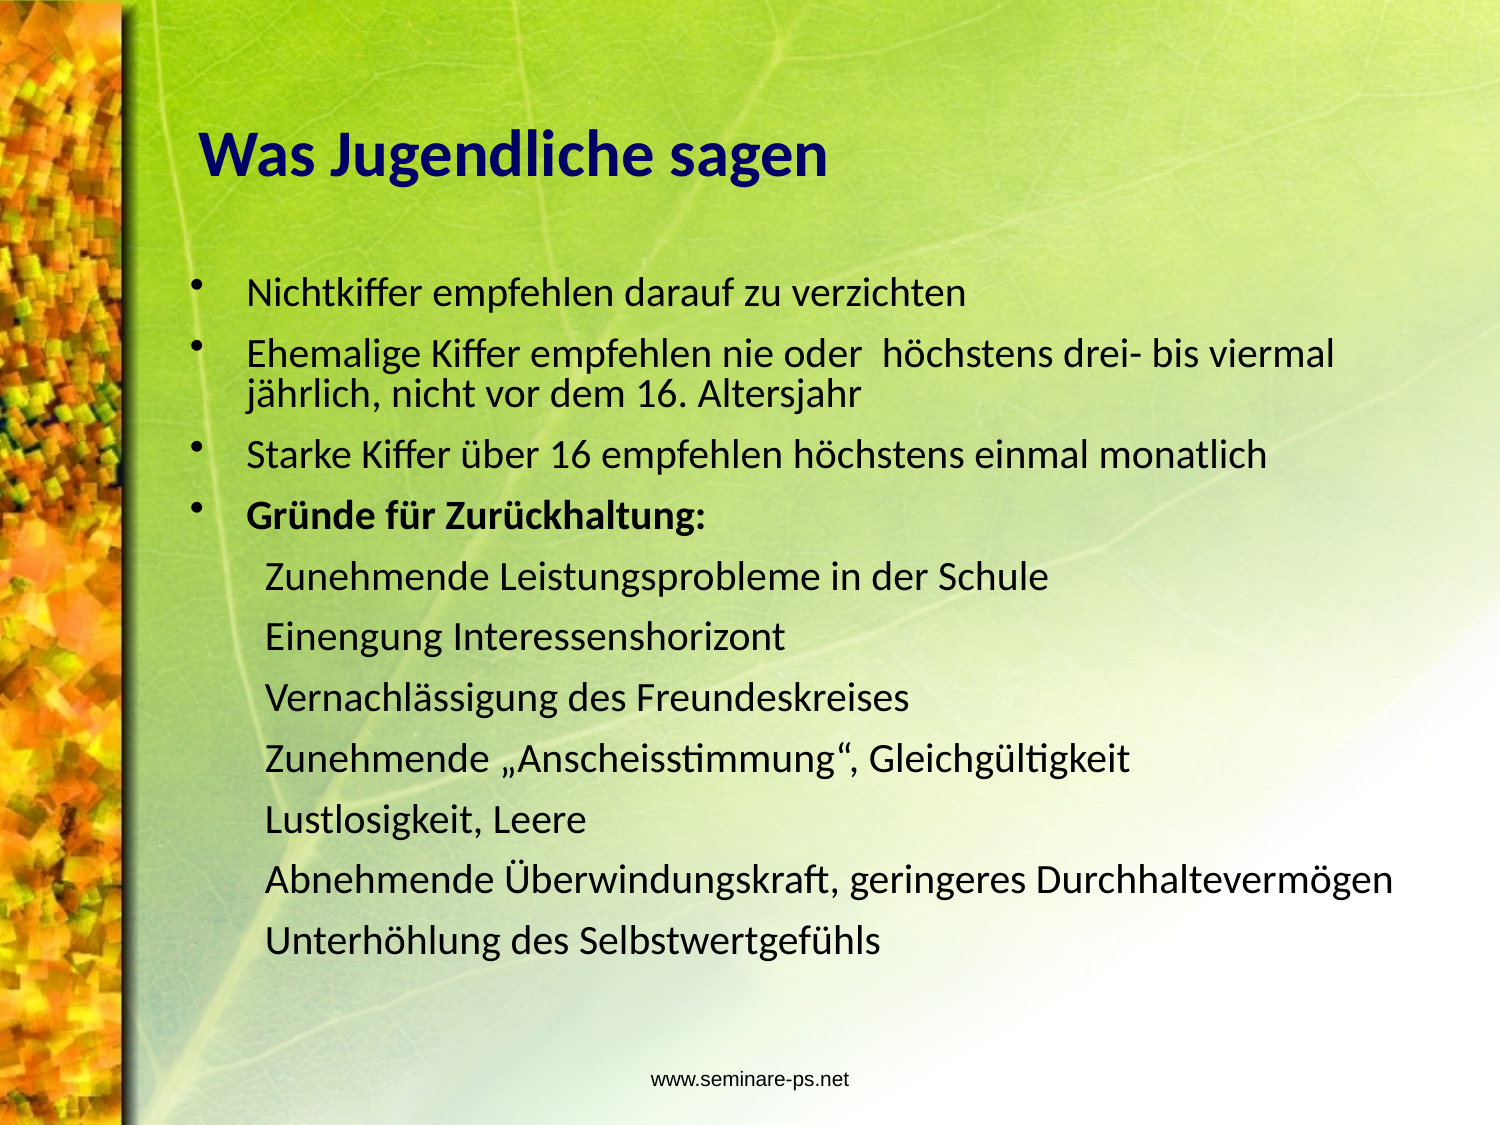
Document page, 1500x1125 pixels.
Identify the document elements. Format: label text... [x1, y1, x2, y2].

picture [0, 0, 1500, 1125]
footer www.seminare-ps.net [512, 1068, 988, 1100]
list Nichtkiffer empfehlen darauf zu verzichten Ehemalige Kiffer empfehlen nie oder höchstens drei- bis viermal jährlich, nicht vor dem 16. Altersjahr Starke Kiffer über 16 empfehlen höchstens einmal monatlich Gründe für Zurückhaltung: Zunehmende Leistungsprobleme in der Schule Einengung Interessenshorizont Vernachlässigung des Freundeskreises Zunehmende „Anscheisstimmung“, Gleichgültigkeit Lustlosigkeit, Leere Abnehmende Überwindungskraft, geringeres Durchhaltevermögen Unterhöhlung des Selbstwertgefühls [174, 267, 1439, 1068]
title Was Jugendliche sagen [183, 55, 1447, 244]
